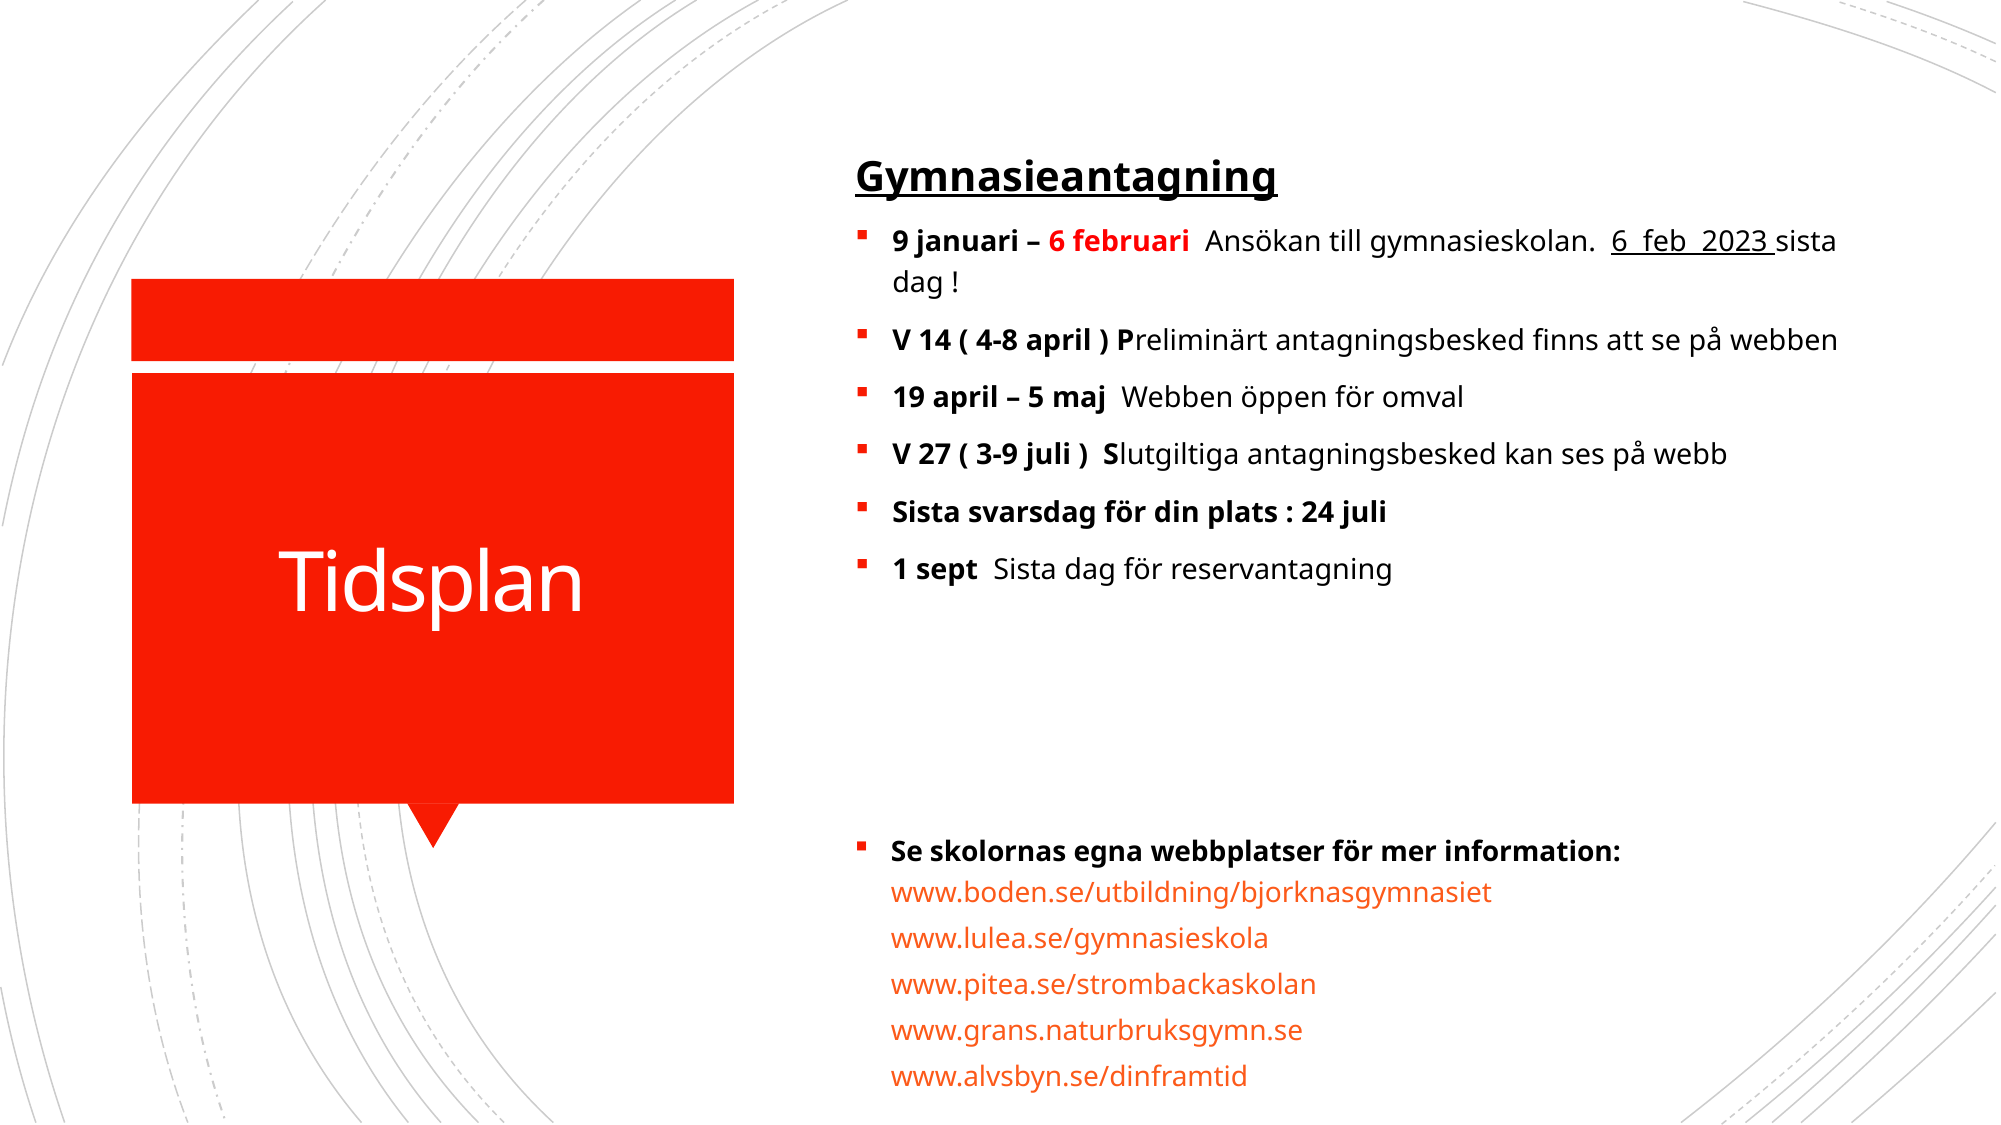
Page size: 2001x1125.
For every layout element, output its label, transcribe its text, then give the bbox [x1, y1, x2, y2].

list Gymnasieantagning 9 januari – 6 februari Ansökan till gymnasieskolan. 6 feb 2023 sista dag ! V 14 ( 4-8 april ) Preliminärt antagningsbesked finns att se på webben 19 april – 5 maj Webben öppen för omval V 27 ( 3-9 juli ) Slutgiltiga antagningsbesked kan ses på webb Sista svarsdag för din plats : 24 juli 1 sept Sista dag för reservantagning [840, 131, 1869, 627]
title Tidsplan [145, 383, 721, 789]
list Se skolornas egna webbplatser för mer information: www.boden.se/utbildning/bjorknasgymnasiet www.lulea.se/gymnasieskola www.pitea.se/strombackaskolan www.grans.naturbruksgymn.se www.alvsbyn.se/dinframtid [839, 657, 1869, 1107]
